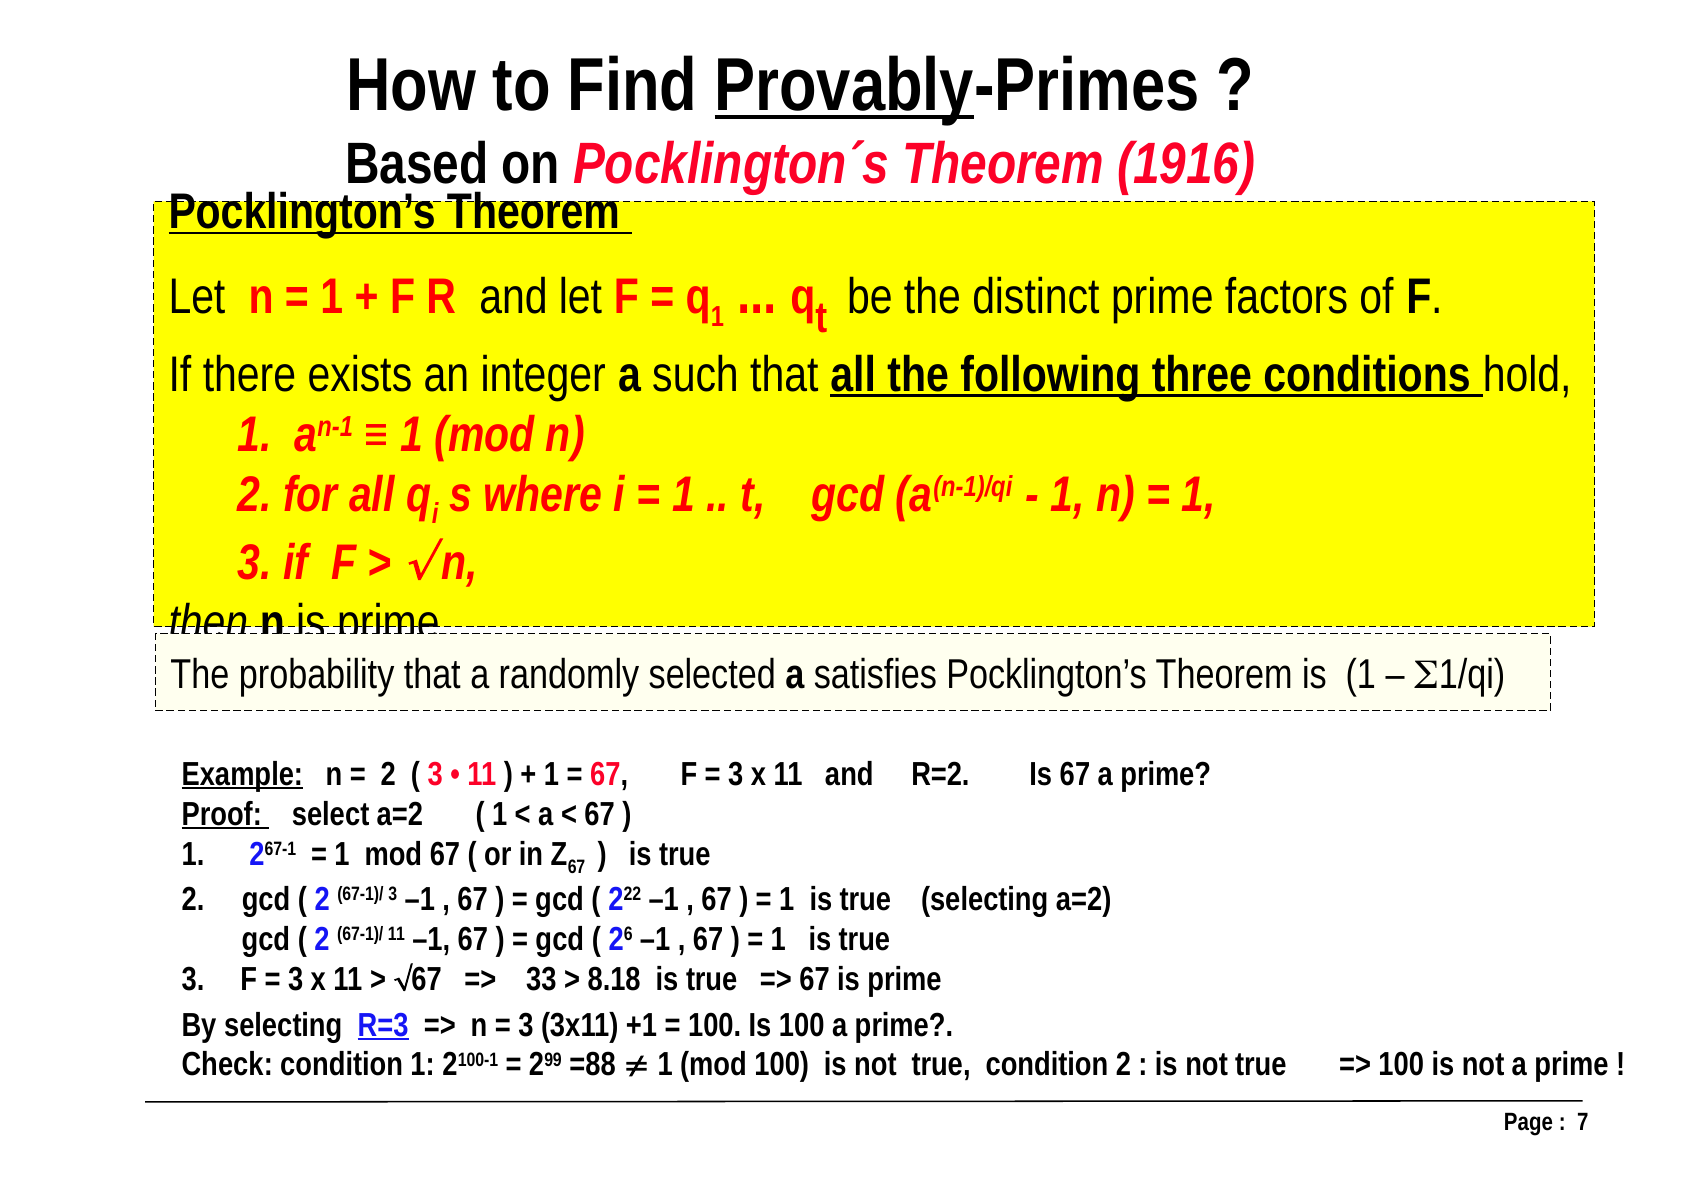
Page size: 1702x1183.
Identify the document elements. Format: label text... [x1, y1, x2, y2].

text_box Example: n = 2 ( 3 • 11 ) + 1 = 67, F = 3 x 11 and R=2. Is 67 a prime? Proof: select a=2 ( 1 < a < 67 ) 1. 267-1 = 1 mod 67 ( or in Z67 ) is true 2. gcd ( 2 (67-1)/ 3 –1 , 67 ) = gcd ( 222 –1 , 67 ) = 1 is true (selecting a=2) gcd ( 2 (67-1)/ 11 –1, 67 ) = gcd ( 26 –1 , 67 ) = 1 is true 3. F = 3 x 11 > 67 => 33 > 8.18 is true => 67 is prime By selecting R=3 => n = 3 (3x11) +1 = 100. Is 100 a prime?. Check: condition 1: 2100-1 = 299 =88  1 (mod 100) is not true, condition 2 : is not true => 100 is not a prime ! [166, 744, 1642, 1091]
text_box How to Find Provably-Primes ? Based on Pocklington´s Theorem (1916) [330, 27, 1271, 201]
text_box Pocklington’s Theorem Let n = 1 + F R and let F = q1 ... qt be the distinct prime factors of F. If there exists an integer a such that all the following three conditions hold, 1. an-1 ≡ 1 (mod n) 2. for all qi s where i = 1 .. t, gcd (a(n-1)/qi - 1, n) = 1, 3. if F >  n, then n is prime. [153, 201, 1595, 627]
text_box The probability that a randomly selected a satisfies Pocklington’s Theorem is (1 – 1/qi) [155, 633, 1551, 711]
